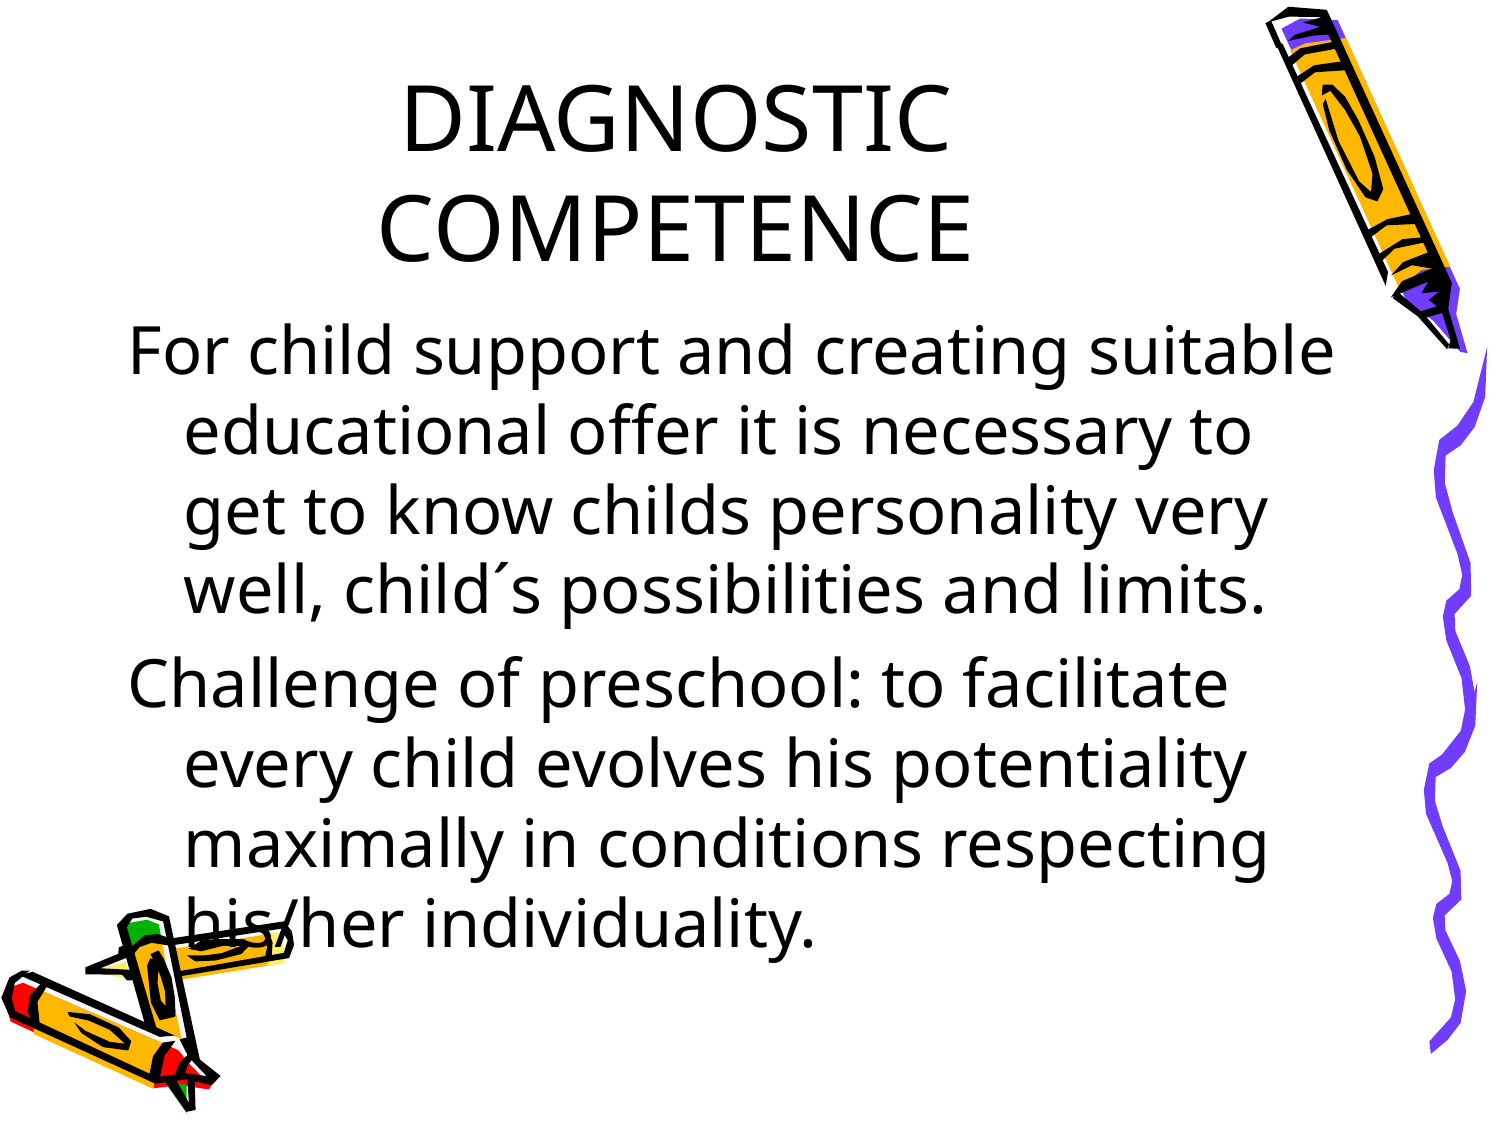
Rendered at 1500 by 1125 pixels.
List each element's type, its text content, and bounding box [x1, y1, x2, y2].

title DIAGNOSTIC COMPETENCE [112, 24, 1240, 288]
list For child support and creating suitable educational offer it is necessary to get to know childs personality very well, child´s possibilities and limits. Challenge of preschool: to facilitate every child evolves his potentiality maximally in conditions respecting his/her individuality. [112, 299, 1375, 900]
